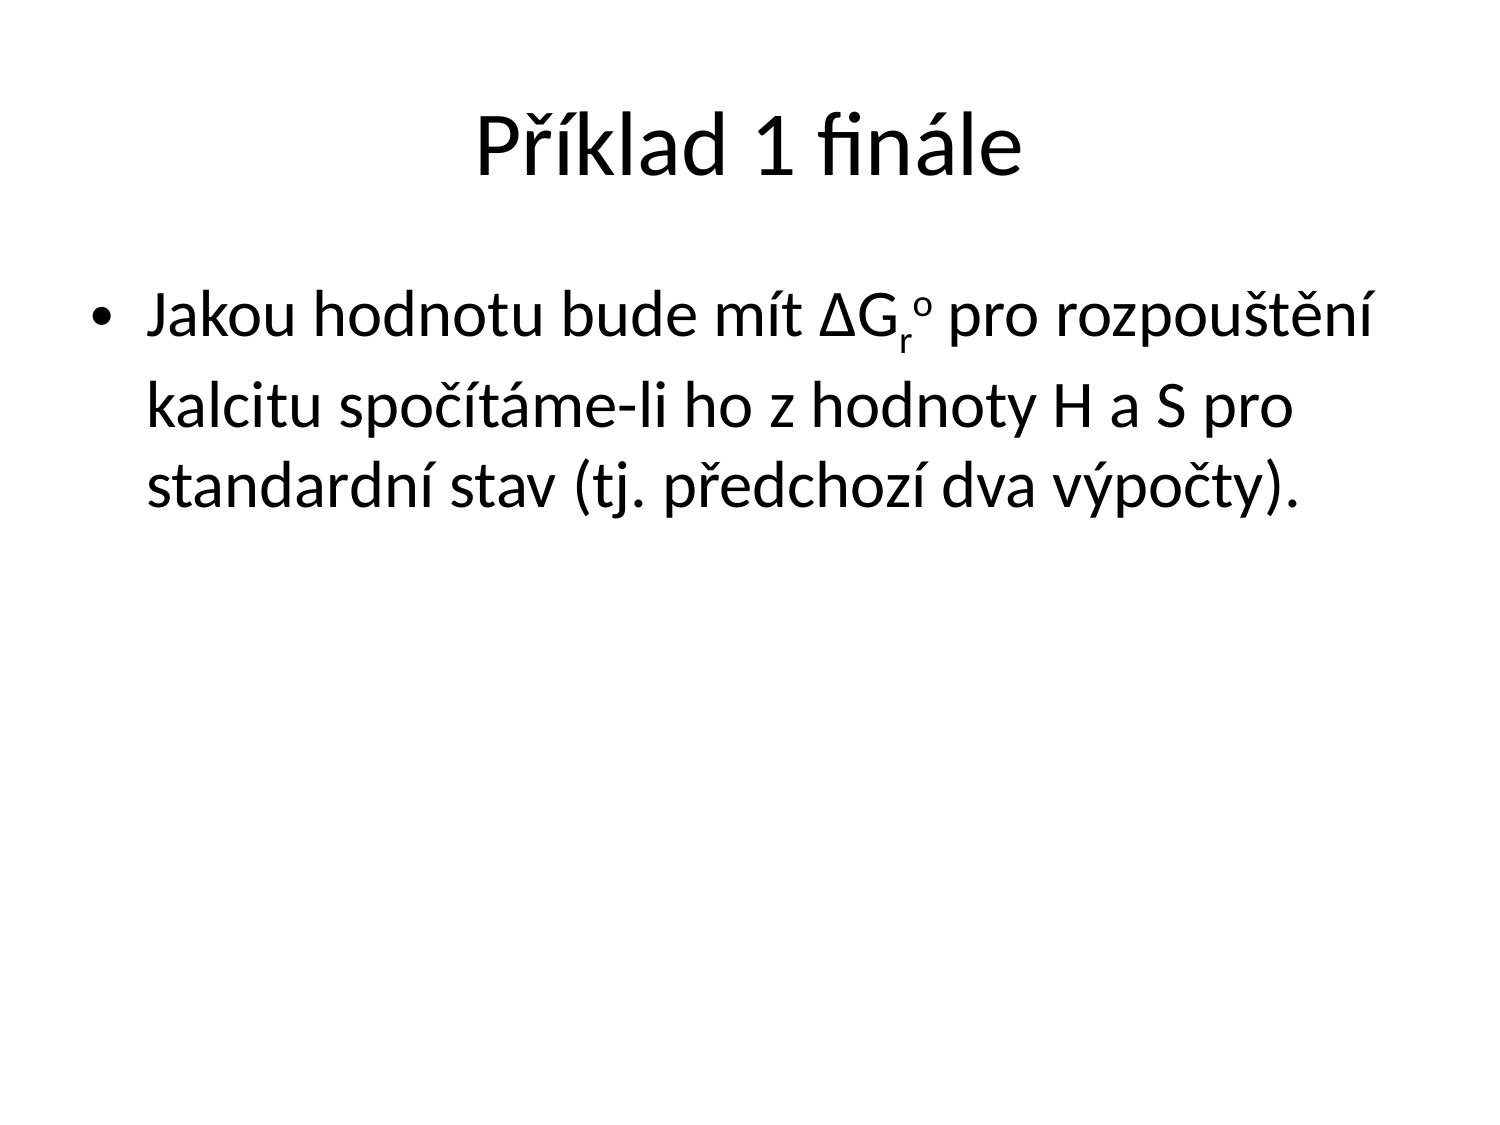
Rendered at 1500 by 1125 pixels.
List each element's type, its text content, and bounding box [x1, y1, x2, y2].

title Příklad 1 finále [75, 45, 1425, 233]
list Jakou hodnotu bude mít ΔGro pro rozpouštění kalcitu spočítáme-li ho z hodnoty H a S pro standardní stav (tj. předchozí dva výpočty). [75, 262, 1425, 1005]
